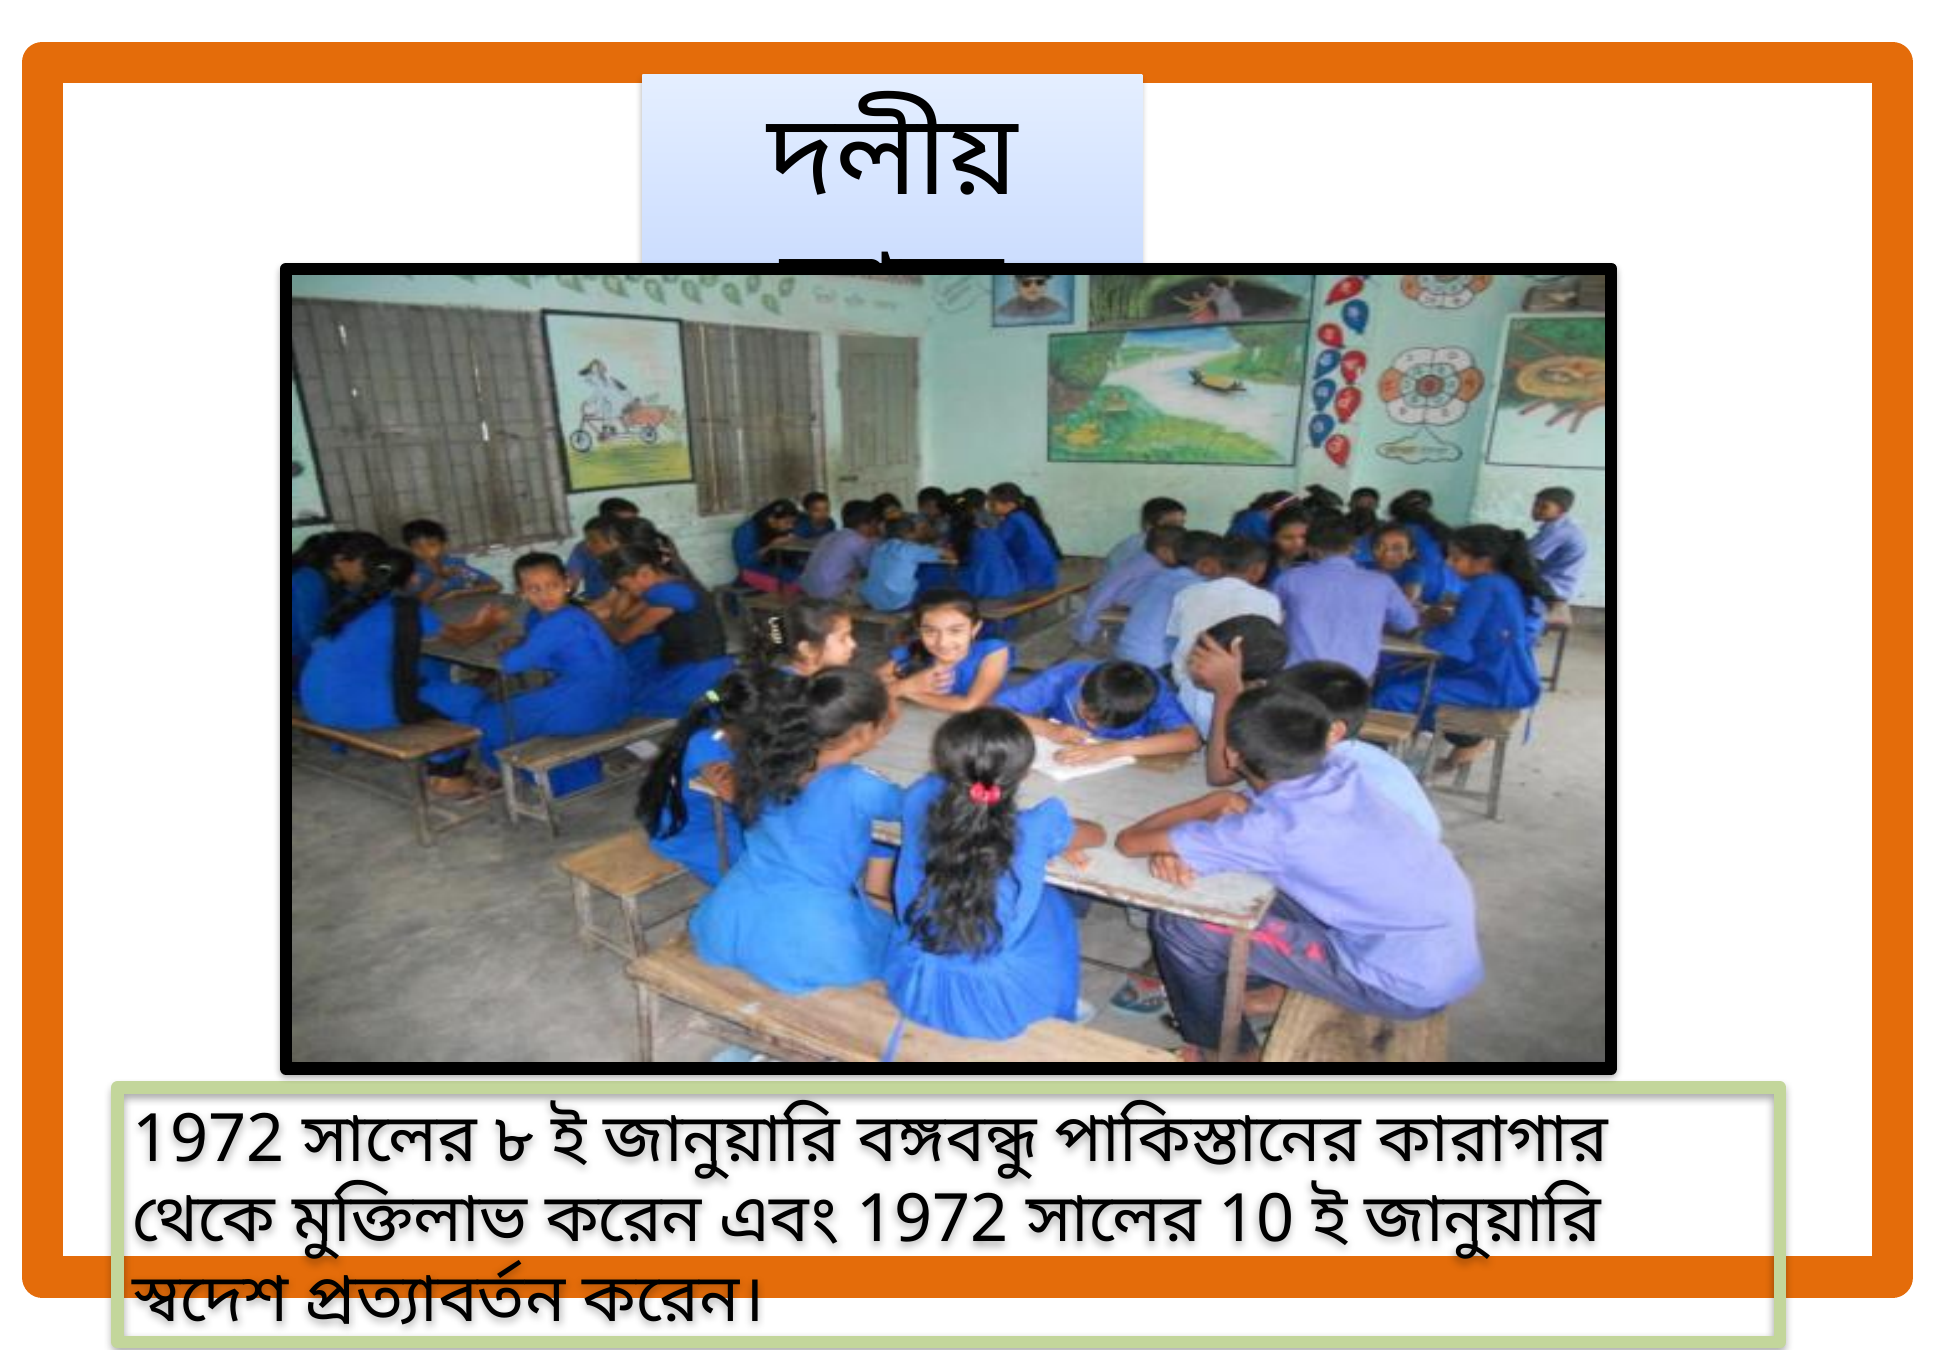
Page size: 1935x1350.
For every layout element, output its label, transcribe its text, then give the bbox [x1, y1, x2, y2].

text_box [42, 62, 1893, 1278]
text_box 1972 সালের ৮ ই জানুয়ারি বঙ্গবন্ধু পাকিস্তানের কারাগার থেকে মুক্তিলাভ করেন এবং 1972 সালের 10 ই জানুয়ারি স্বদেশ প্রত্যাবর্তন করেন। [117, 1087, 1781, 1343]
text_box দলীয় কাজ [642, 74, 1143, 262]
picture [292, 274, 1606, 1063]
